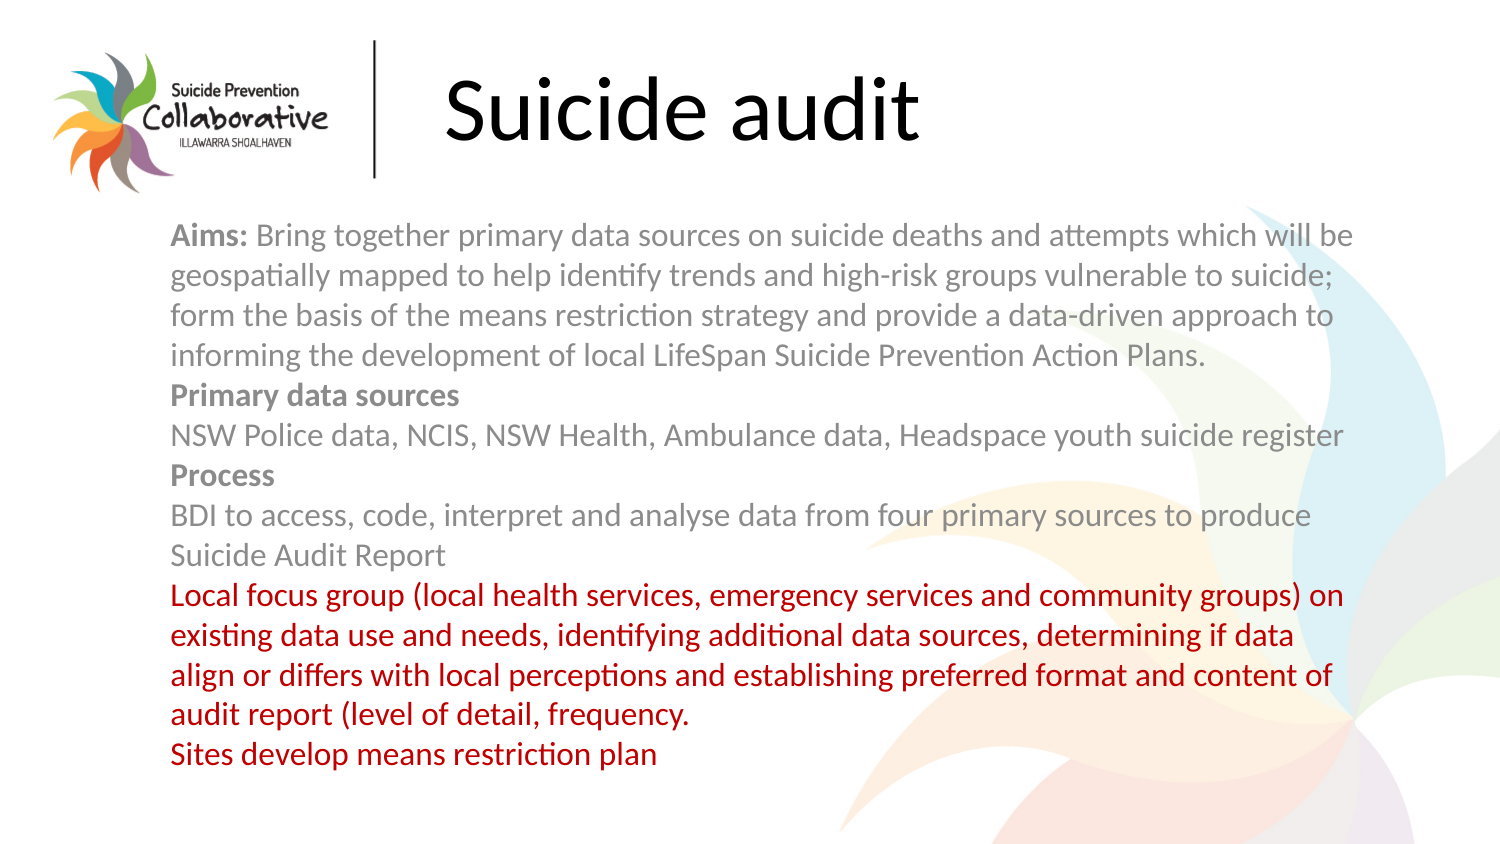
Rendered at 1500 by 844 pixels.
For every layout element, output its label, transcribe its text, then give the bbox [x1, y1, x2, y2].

picture [0, 0, 1500, 844]
title Suicide audit [429, 33, 1425, 175]
list Aims: Bring together primary data sources on suicide deaths and attempts which will be geospatially mapped to help identify trends and high-risk groups vulnerable to suicide; form the basis of the means restriction strategy and provide a data-driven approach to informing the development of local LifeSpan Suicide Prevention Action Plans. Primary data sources NSW Police data, NCIS, NSW Health, Ambulance data, Headspace youth suicide register Process BDI to access, code, interpret and analyse data from four primary sources to produce Suicide Audit Report Local focus group (local health services, emergency services and community groups) on existing data use and needs, identifying additional data sources, determining if data align or differs with local perceptions and establishing preferred format and content of audit report (level of detail, frequency. Sites develop means restriction plan [155, 226, 1378, 759]
